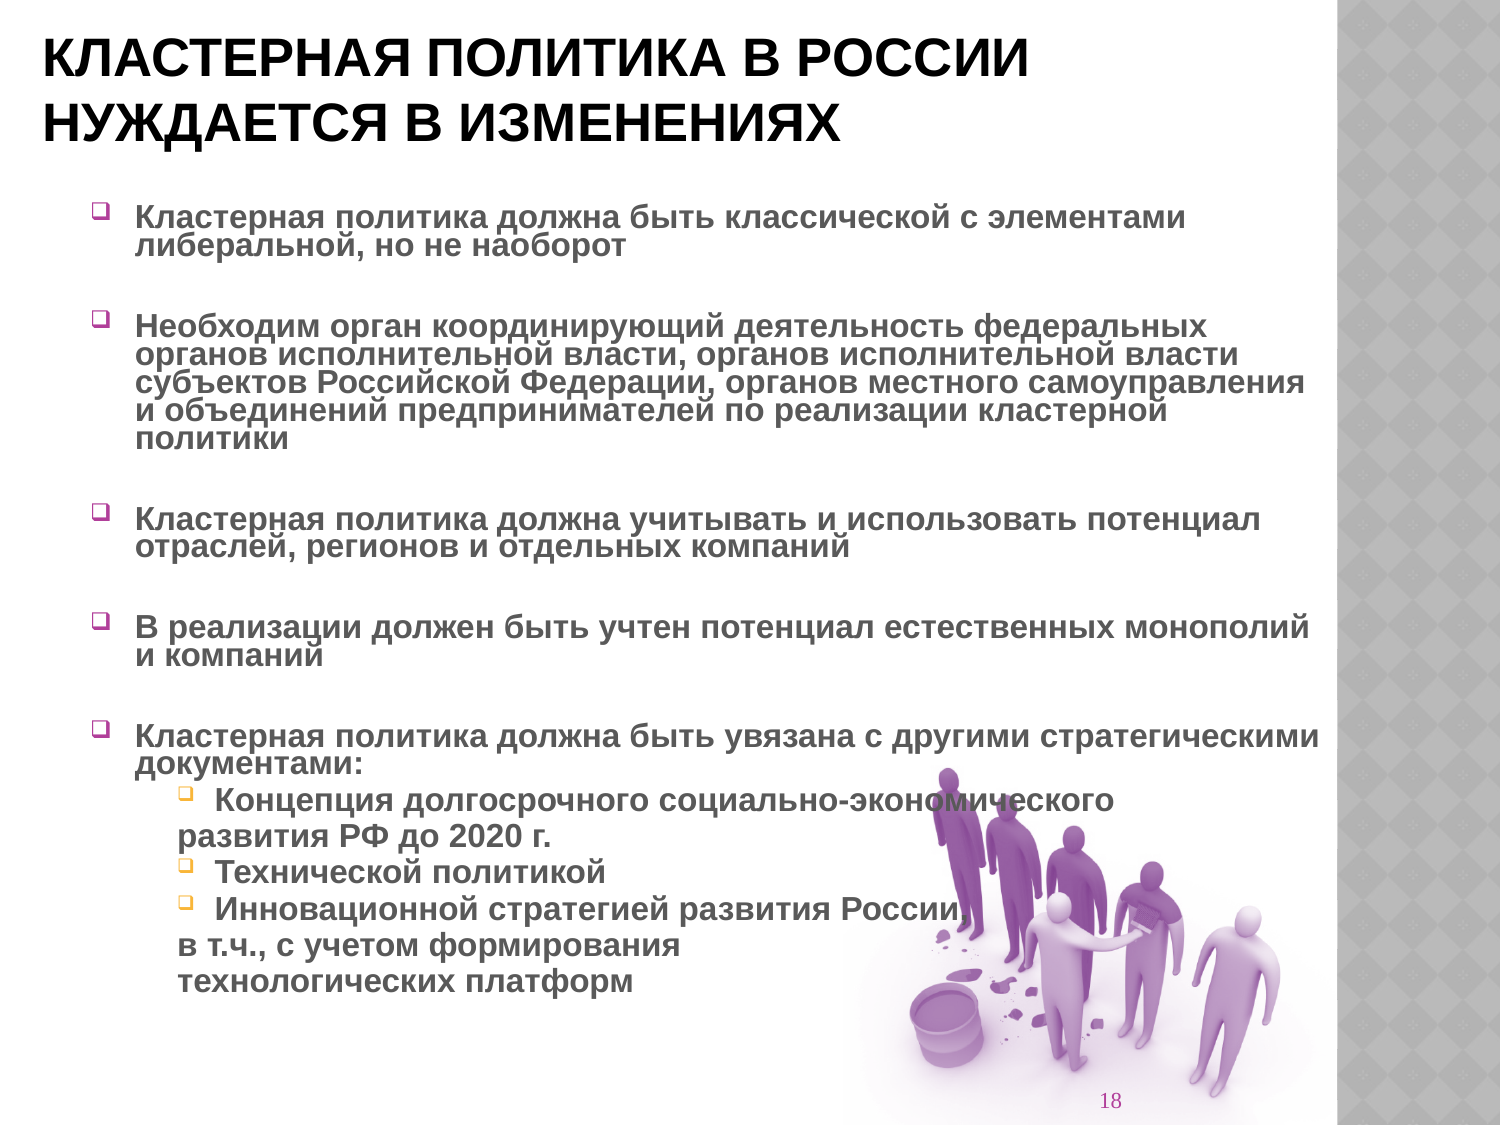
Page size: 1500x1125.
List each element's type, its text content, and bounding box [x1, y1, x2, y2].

picture [843, 755, 1337, 1125]
list Кластерная политика должна быть классической с элементами либеральной, но не наоборот Необходим орган координирующий деятельность федеральных органов исполнительной власти, органов исполнительной власти субъектов Российской Федерации, органов местного самоуправления и объединений предпринимателей по реализации кластерной политики Кластерная политика должна учитывать и использовать потенциал отраслей, регионов и отдельных компаний В реализации должен быть учтен потенциал естественных монополий и компаний Кластерная политика должна быть увязана с другими стратегическими документами: Концепция долгосрочного социально-экономического развития РФ до 2020 г. Технической политикой Инновационной стратегией развития России, в т.ч., с учетом формирования технологических платформ [74, 198, 1348, 1020]
title КЛАСТЕРНАЯ ПОЛИТИКА В РОССИИ НУЖДАЕТСЯ В ИЗМЕНЕНИЯХ [35, 23, 1386, 153]
